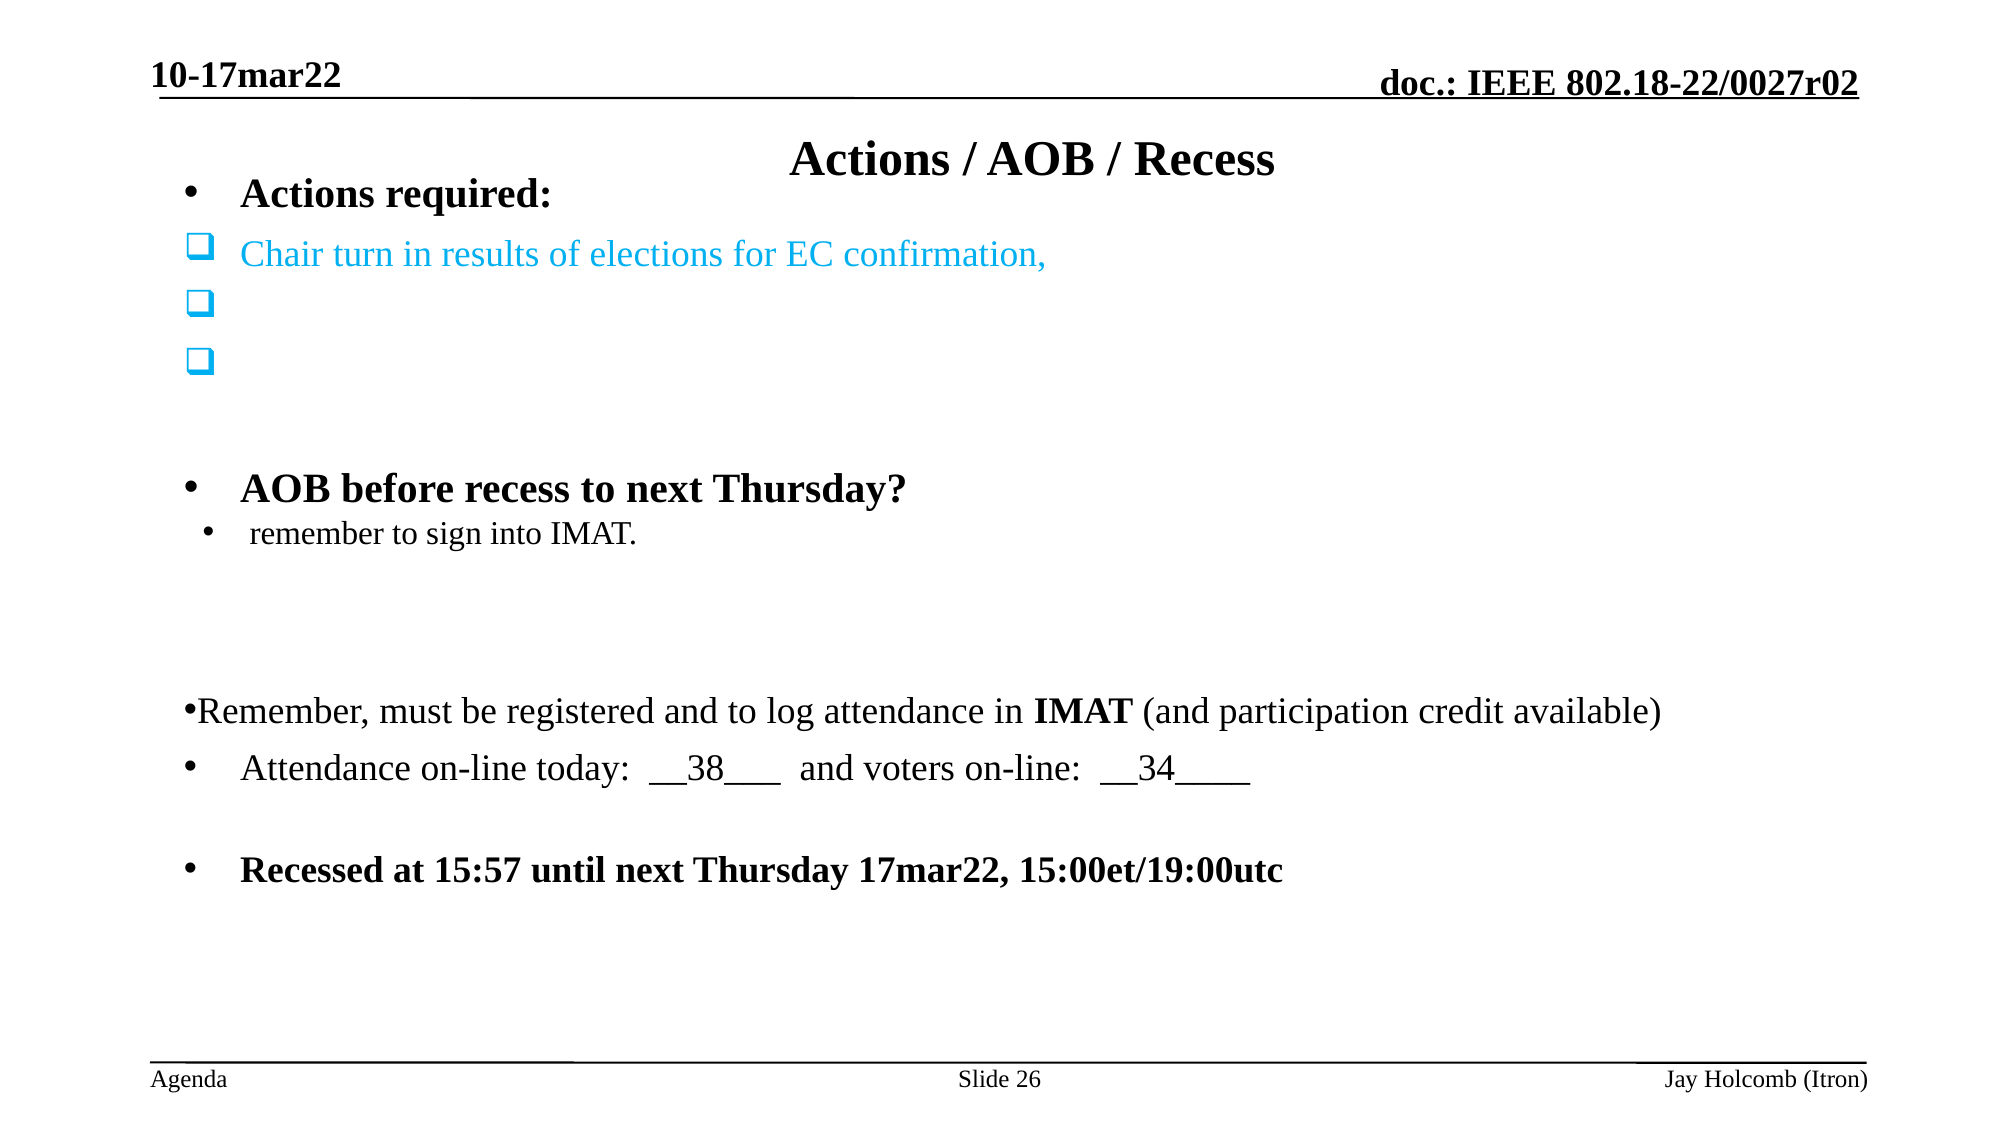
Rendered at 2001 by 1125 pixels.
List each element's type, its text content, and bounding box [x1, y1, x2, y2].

title Actions / AOB / Recess [364, 103, 1701, 158]
footer Jay Holcomb (Itron) [1171, 1061, 1869, 1093]
slide_number Slide 26 [933, 1061, 1067, 1123]
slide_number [149, 49, 651, 95]
list Actions required: Chair turn in results of elections for EC confirmation, AOB before recess to next Thursday? remember to sign into IMAT. Remember, must be registered and to log attendance in IMAT (and participation credit available) Attendance on-line today: __38___ and voters on-line: __34____ Recessed at 15:57 until next Thursday 17mar22, 15:00et/19:00utc [168, 158, 1888, 1063]
